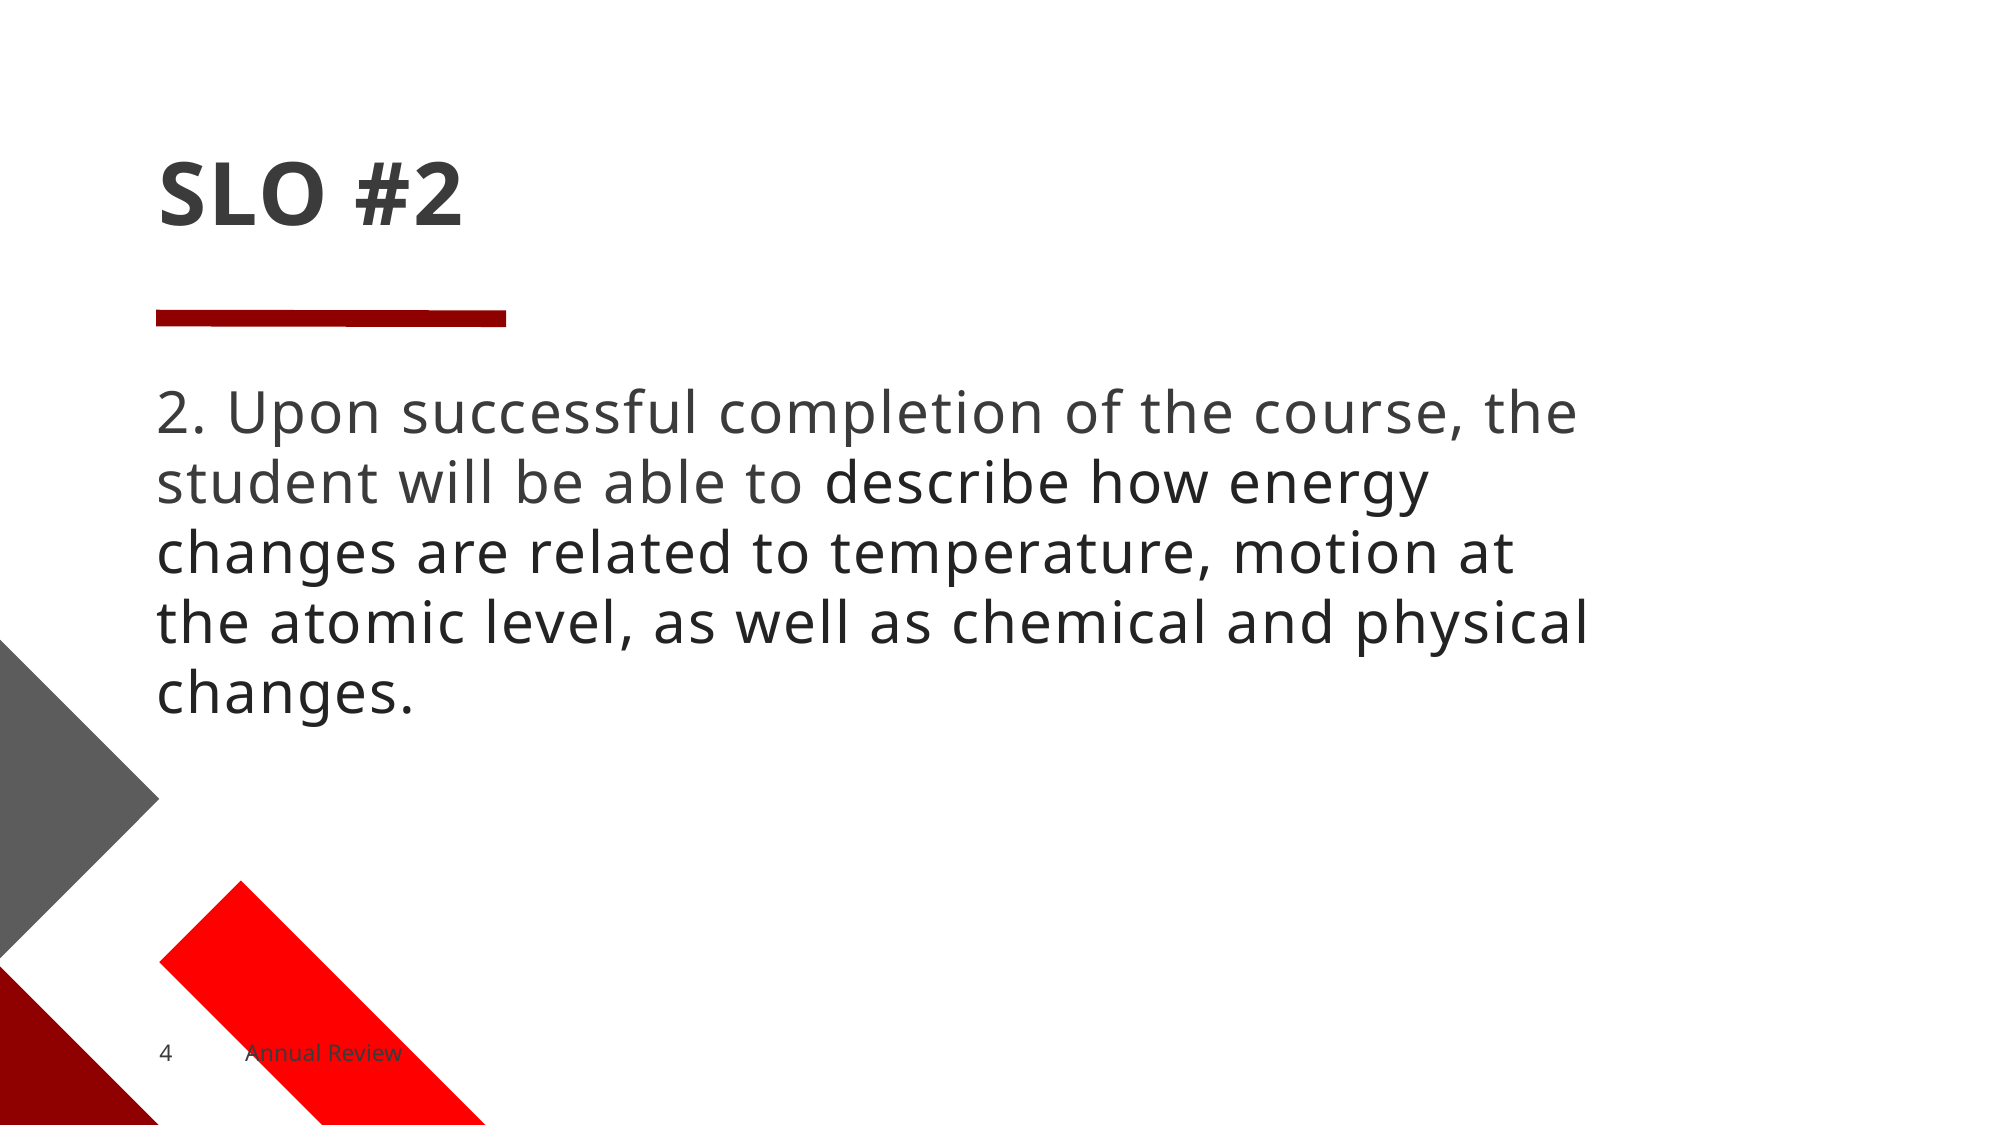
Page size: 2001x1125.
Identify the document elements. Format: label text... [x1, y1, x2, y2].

picture [999, 0, 2000, 1125]
title SLO #2 [158, 144, 969, 245]
footer Annual Review [246, 1038, 491, 1080]
slide_number 4 [159, 1038, 246, 1080]
text_box 2. Upon successful completion of the course, the student will be able to describe how energy changes are related to temperature, motion at the atomic level, as well as chemical and physical changes. [156, 375, 999, 916]
